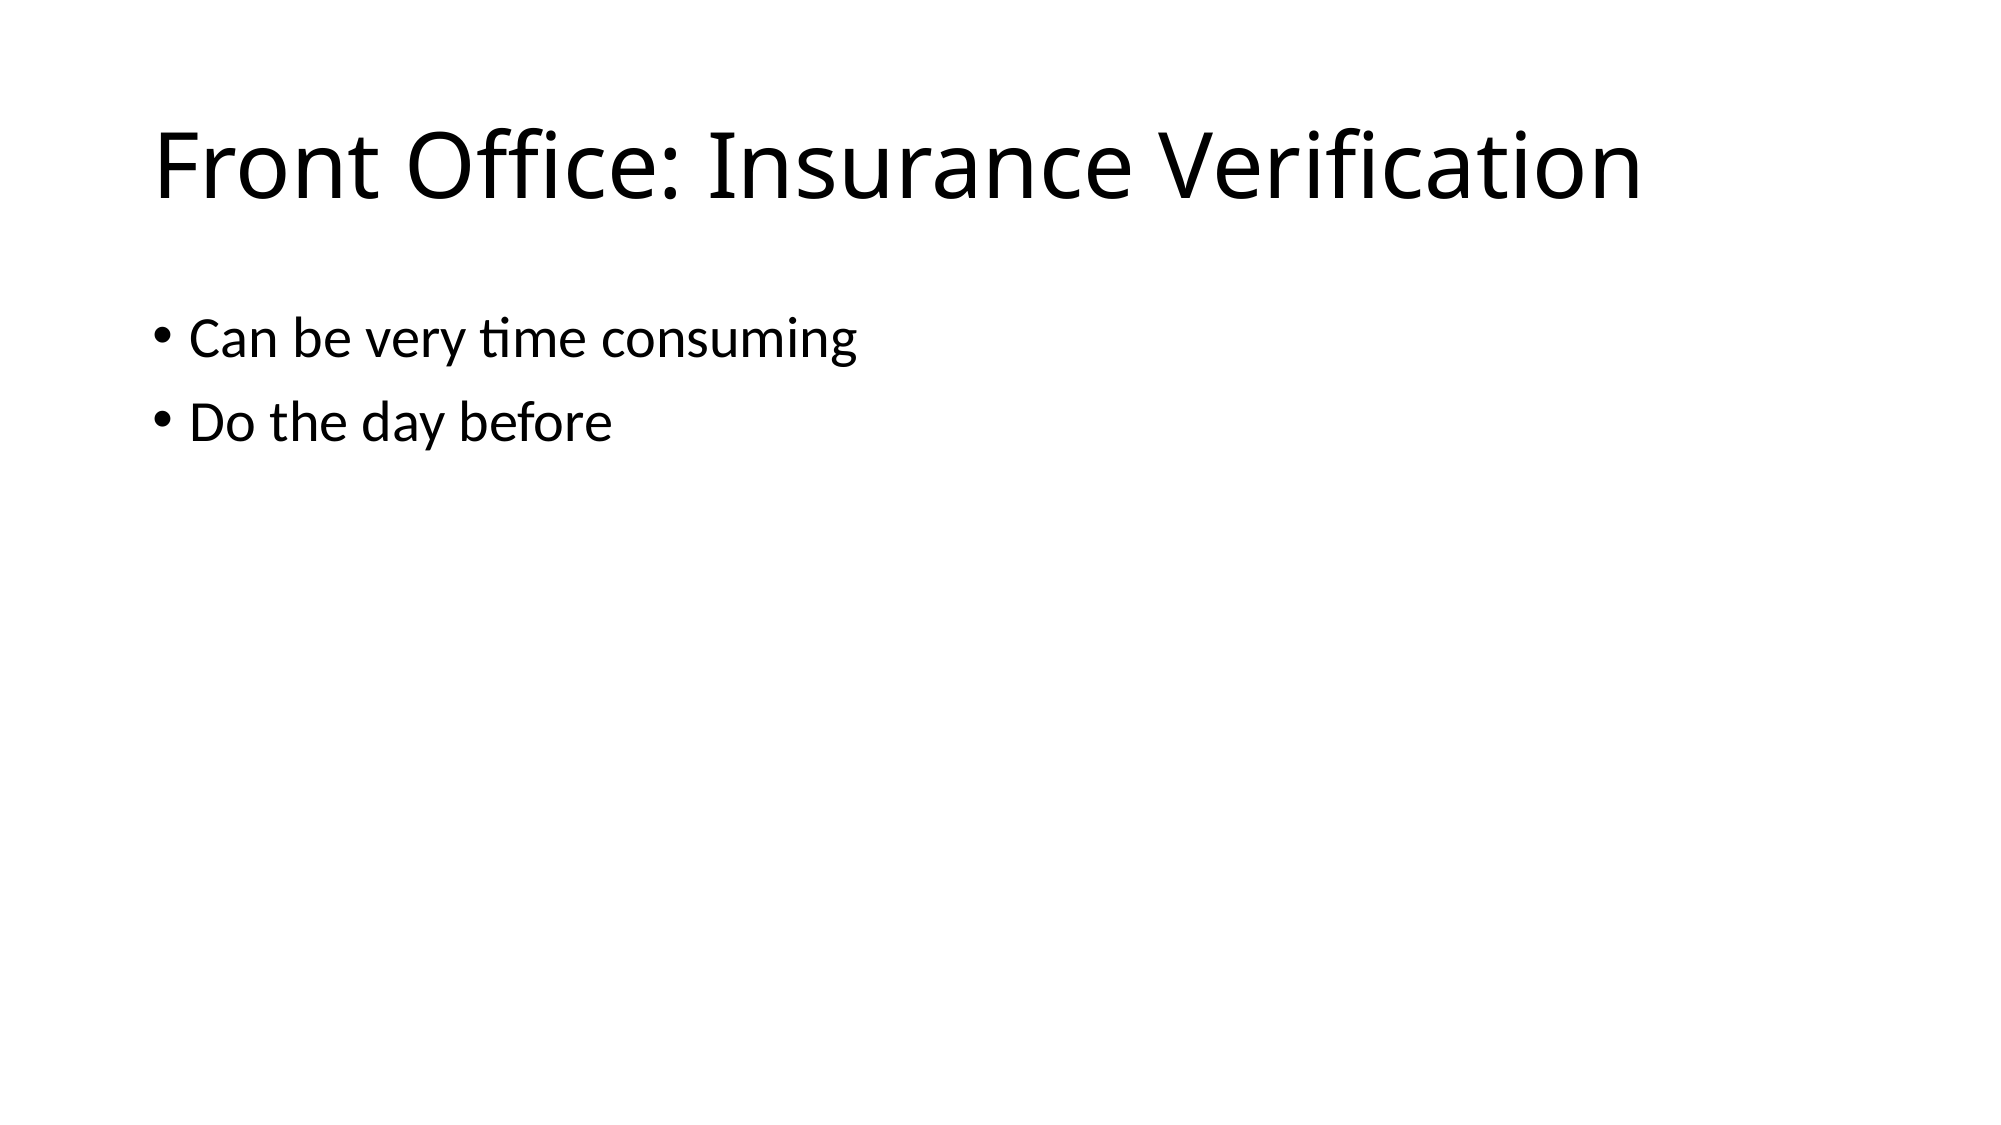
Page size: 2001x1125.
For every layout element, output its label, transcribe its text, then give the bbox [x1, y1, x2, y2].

list Can be very time consuming Do the day before [137, 299, 1863, 1014]
title Front Office: Insurance Verification [137, 59, 1863, 278]
